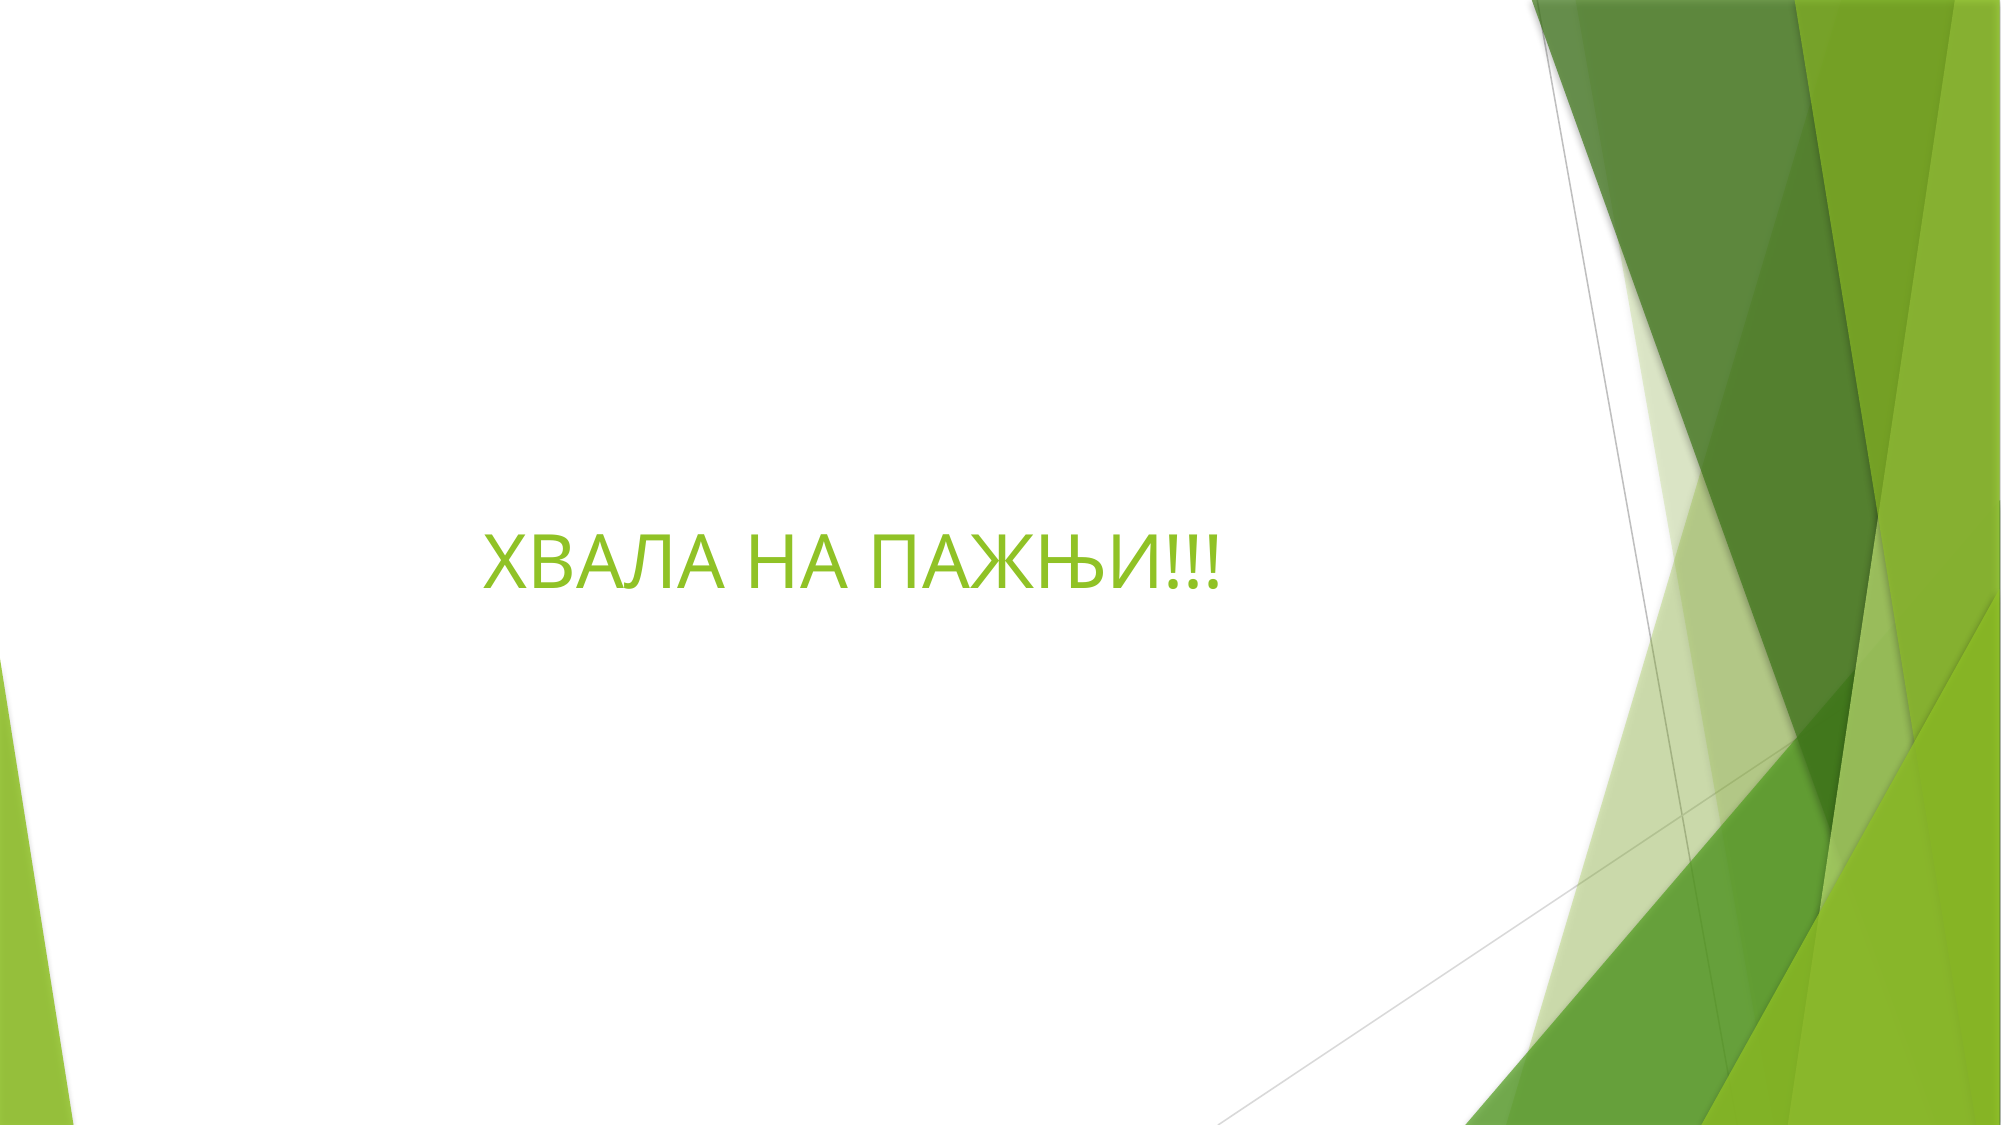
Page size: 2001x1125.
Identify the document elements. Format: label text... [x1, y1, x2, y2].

title ХВАЛА НА ПАЖЊИ!!! [468, 505, 1549, 703]
